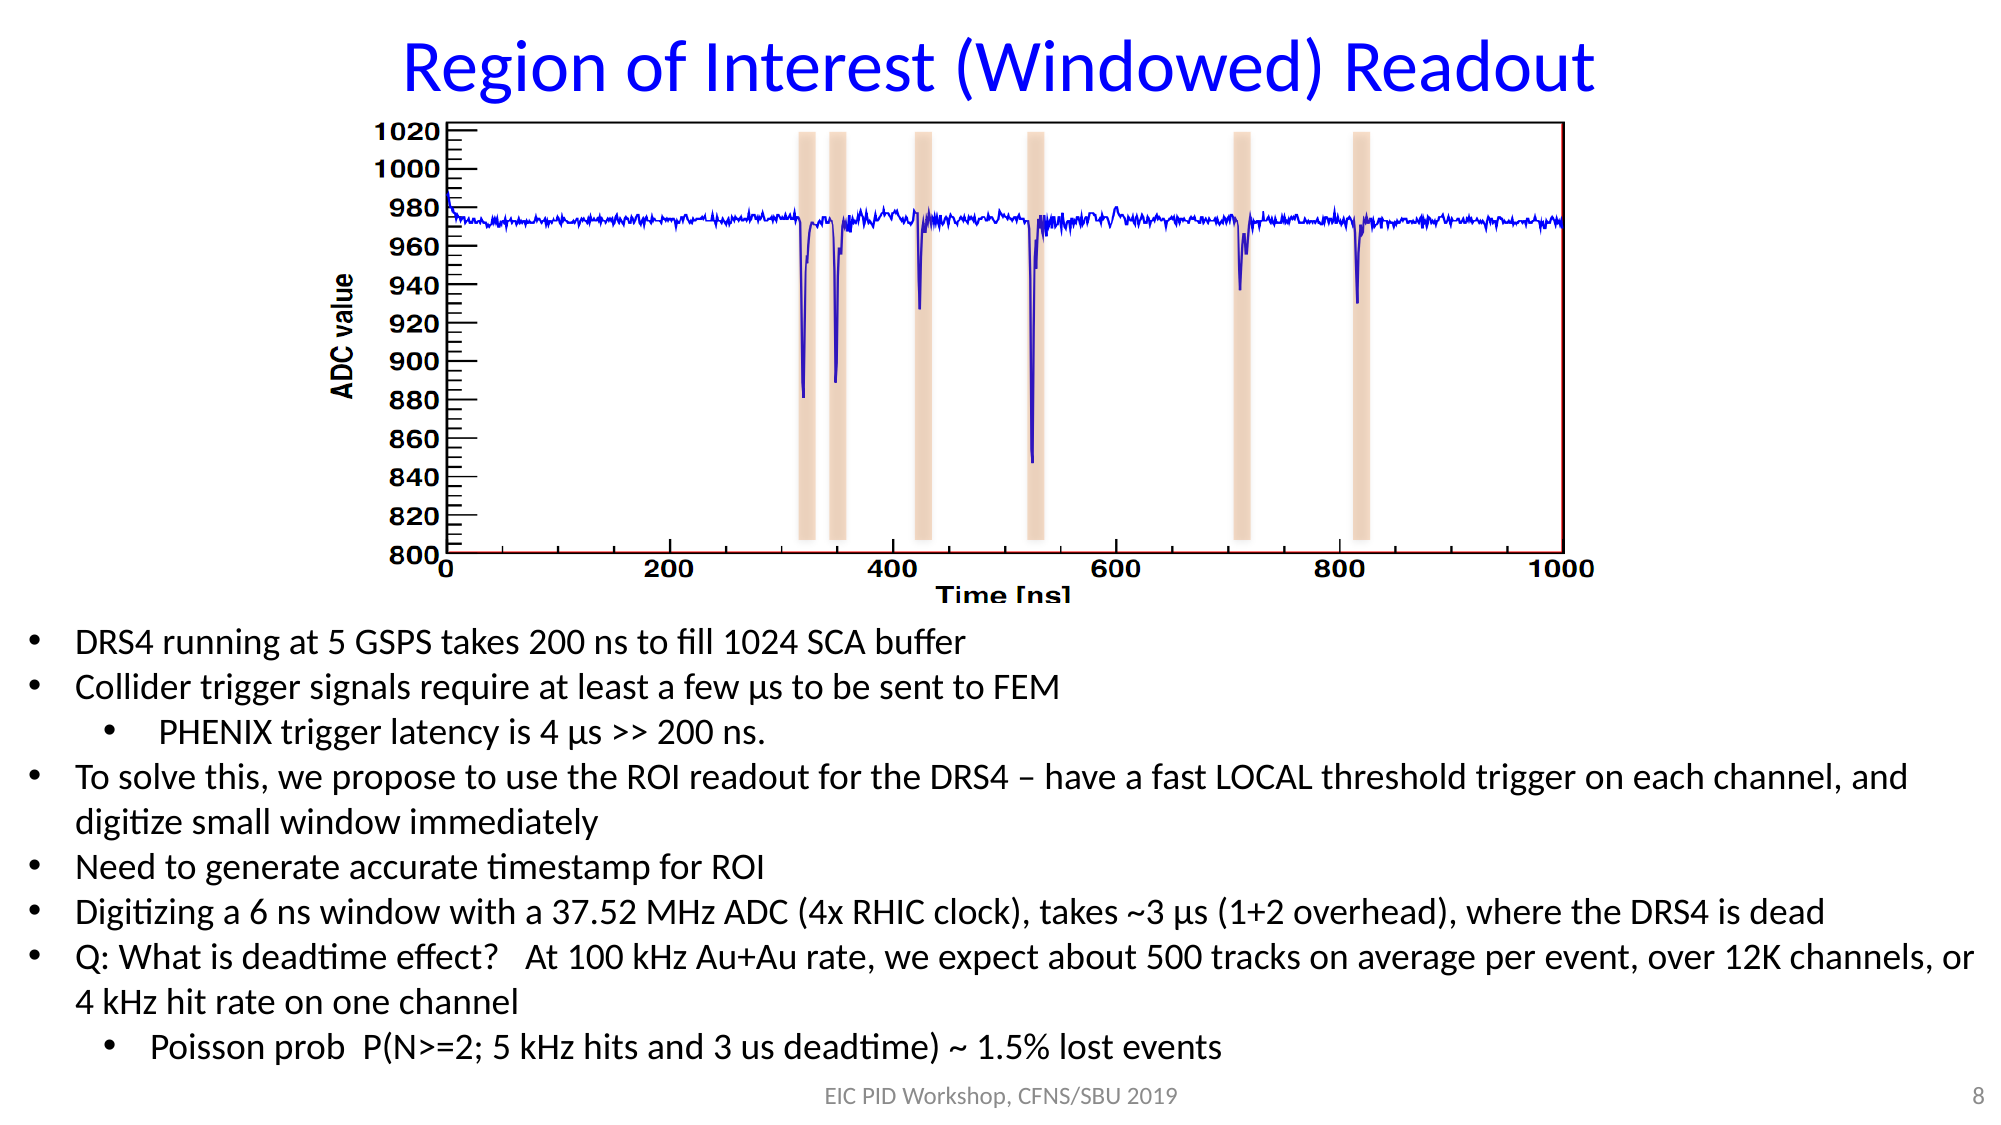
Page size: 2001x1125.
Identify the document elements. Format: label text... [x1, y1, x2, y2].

title Region of Interest (Windowed) Readout [249, 9, 1750, 115]
slide_number 8 [1905, 1065, 2000, 1125]
text_box DRS4 running at 5 GSPS takes 200 ns to fill 1024 SCA buffer Collider trigger signals require at least a few μs to be sent to FEM PHENIX trigger latency is 4 μs >> 200 ns. To solve this, we propose to use the ROI readout for the DRS4 – have a fast LOCAL threshold trigger on each channel, and digitize small window immediately Need to generate accurate timestamp for ROI Digitizing a 6 ns window with a 37.52 MHz ADC (4x RHIC clock), takes ~3 μs (1+2 overhead), where the DRS4 is dead Q: What is deadtime effect? At 100 kHz Au+Au rate, we expect about 500 tracks on average per event, over 12K channels, or 4 kHz hit rate on one channel Poisson prob P(N>=2; 5 kHz hits and 3 us deadtime) ~ 1.5% lost events [13, 609, 2000, 1075]
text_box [299, 106, 1619, 603]
footer EIC PID Workshop, CFNS/SBU 2019 [684, 1065, 1319, 1125]
